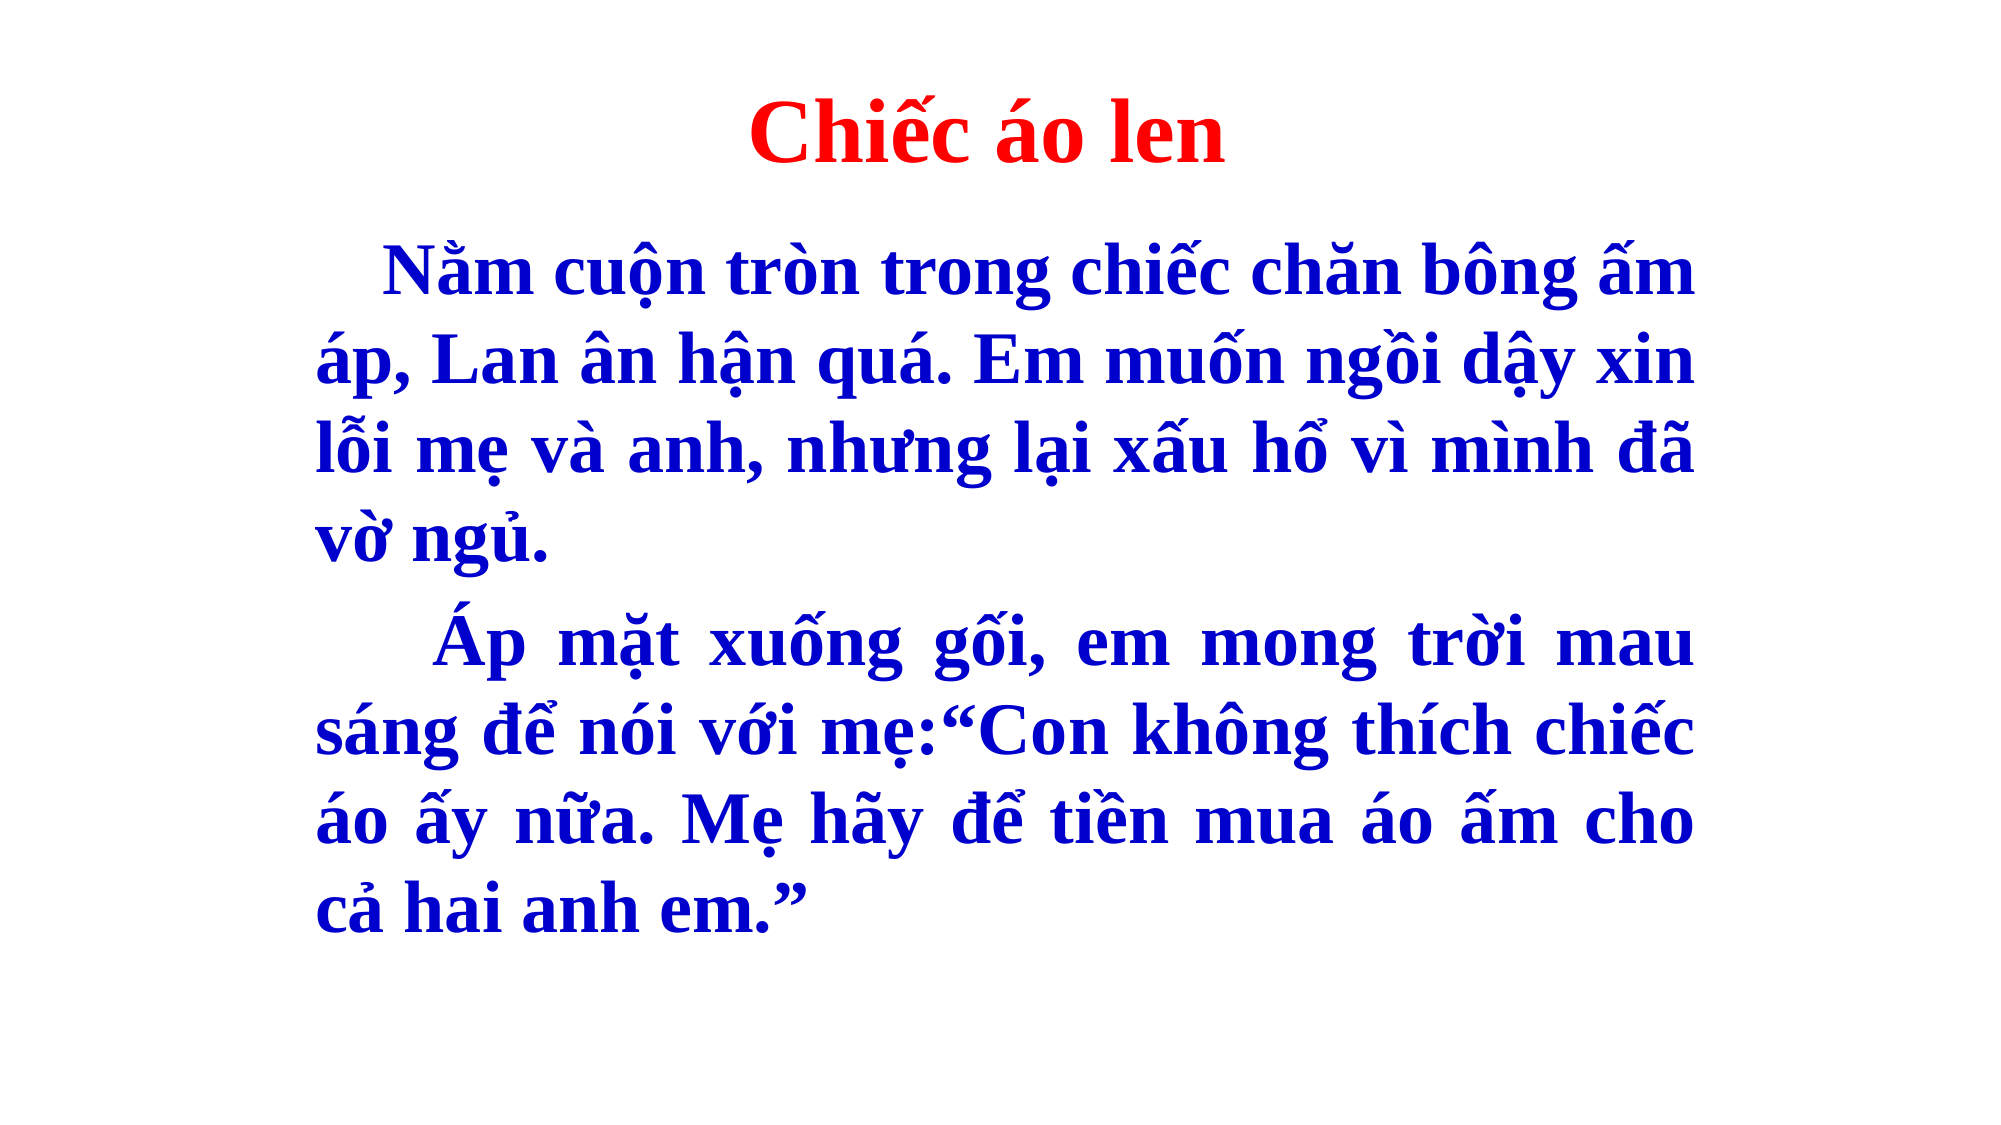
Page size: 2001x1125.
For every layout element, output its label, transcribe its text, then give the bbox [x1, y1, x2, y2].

title Chiếc áo len [650, 50, 1325, 202]
list Nằm cuộn tròn trong chiếc chăn bông ấm áp, Lan ân hận quá. Em muốn ngồi dậy xin lỗi mẹ và anh, nhưng lại xấu hổ vì mình đã vờ ngủ. Áp mặt xuống gối, em mong trời mau sáng để nói với mẹ:“Con không thích chiếc áo ấy nữa. Mẹ hãy để tiền mua áo ấm cho cả hai anh em.” [300, 212, 1713, 955]
